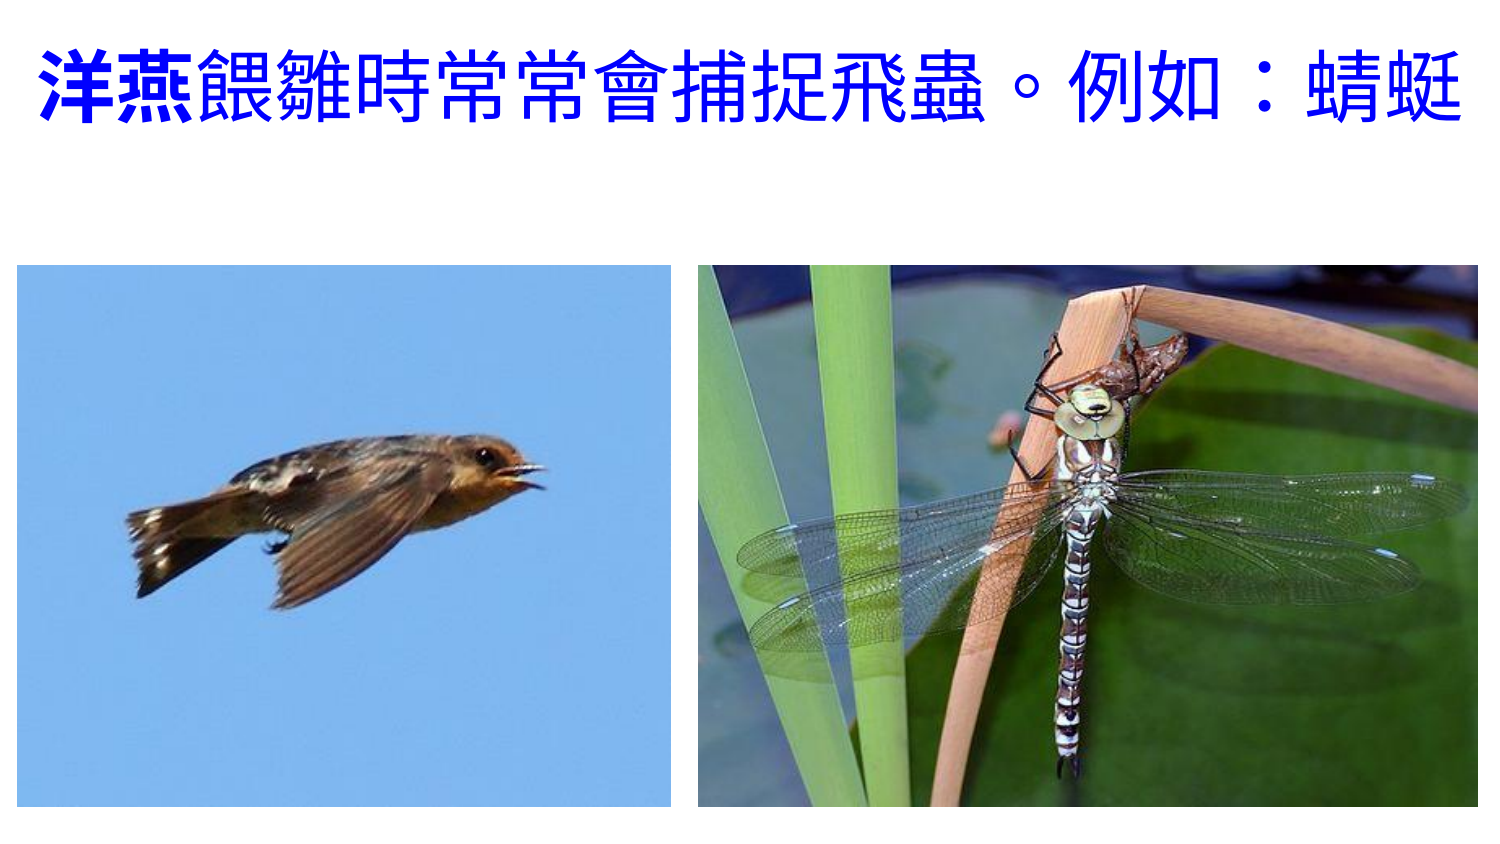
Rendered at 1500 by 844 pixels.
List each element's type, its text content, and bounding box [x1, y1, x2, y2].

picture [698, 265, 1479, 808]
picture [17, 265, 671, 808]
title 洋燕餵雛時常常會捕捉飛蟲。例如：蜻蜓 [0, 22, 1500, 174]
